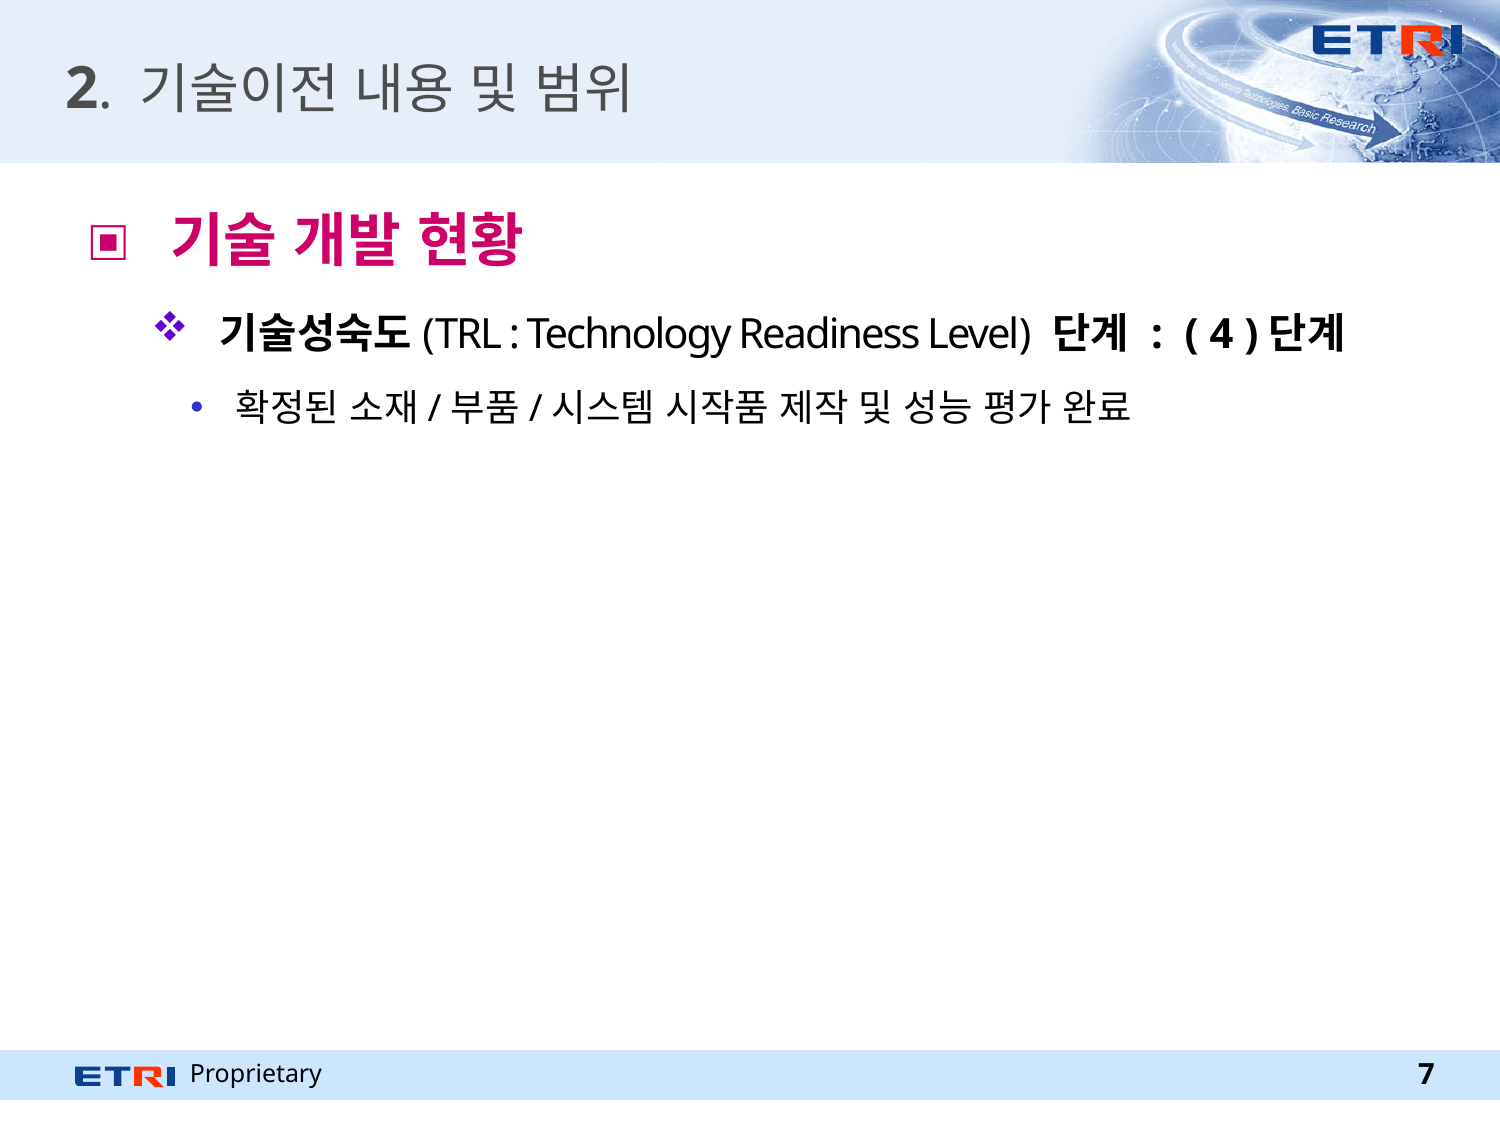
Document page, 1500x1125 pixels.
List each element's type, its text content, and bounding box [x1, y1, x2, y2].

text_box 기술 개발 현황 기술성숙도(TRL : Technology Readiness Level) 단계 : ( 4 )단계 확정된 소재/부품/시스템 시작품 제작 및 성능 평가 완료 [58, 160, 1453, 501]
title 2. 기술이전 내용 및 범위 [50, 42, 1225, 128]
slide_number 7 [1370, 1042, 1458, 1108]
picture [0, 0, 1500, 163]
